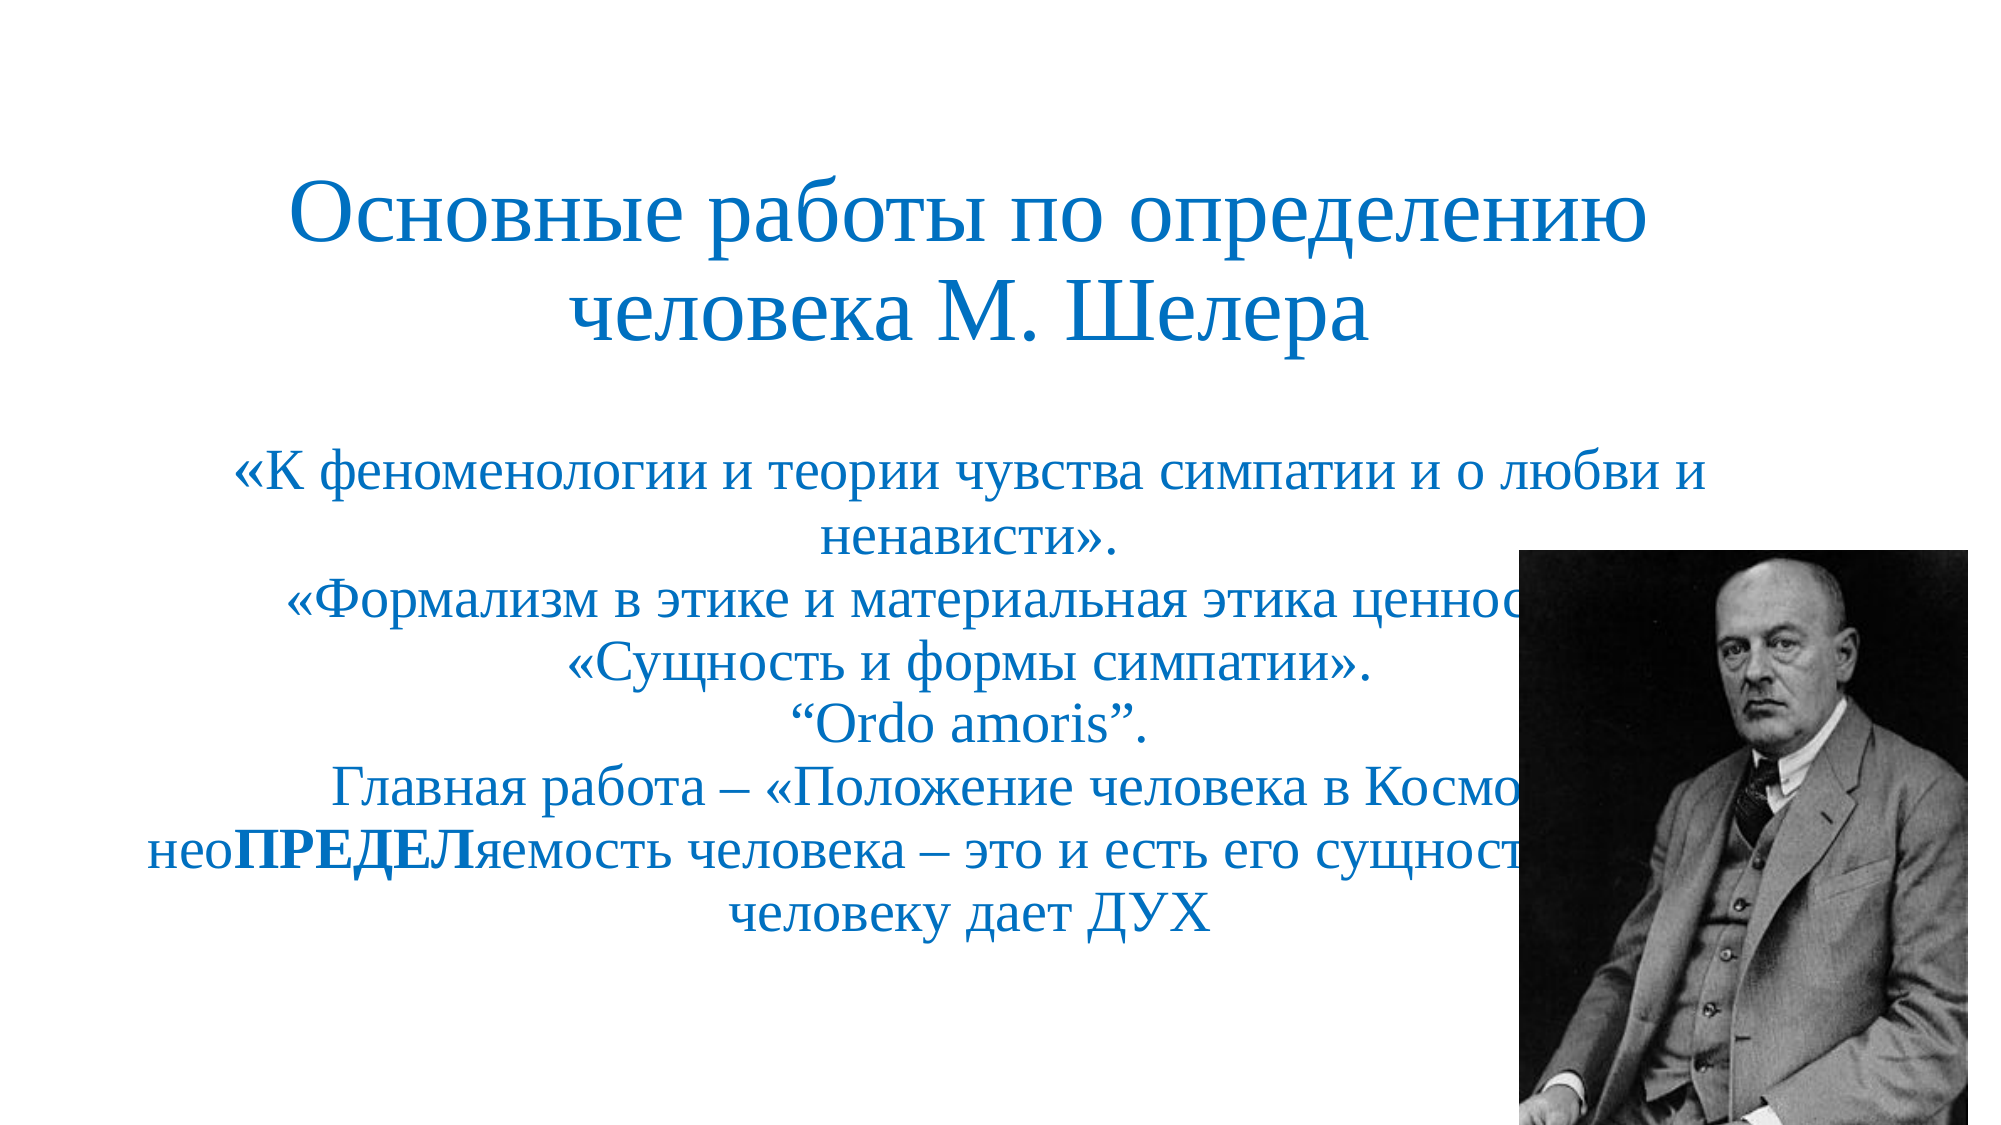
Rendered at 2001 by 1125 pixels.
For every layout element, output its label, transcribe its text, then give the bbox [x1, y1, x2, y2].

title Основные работы по определению человека М. Шелера «К феноменологии и теории чувства симпатии и о любви и ненависти». «Формализм в этике и материальная этика ценностей». «Сущность и формы симпатии». “Ordo amoris”. Главная работа – «Положение человека в Космосе»: неоПРЕДЕЛяемость человека – это и есть его сущность, которую человеку дает ДУХ [118, 0, 1822, 1125]
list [1519, 550, 1968, 1125]
